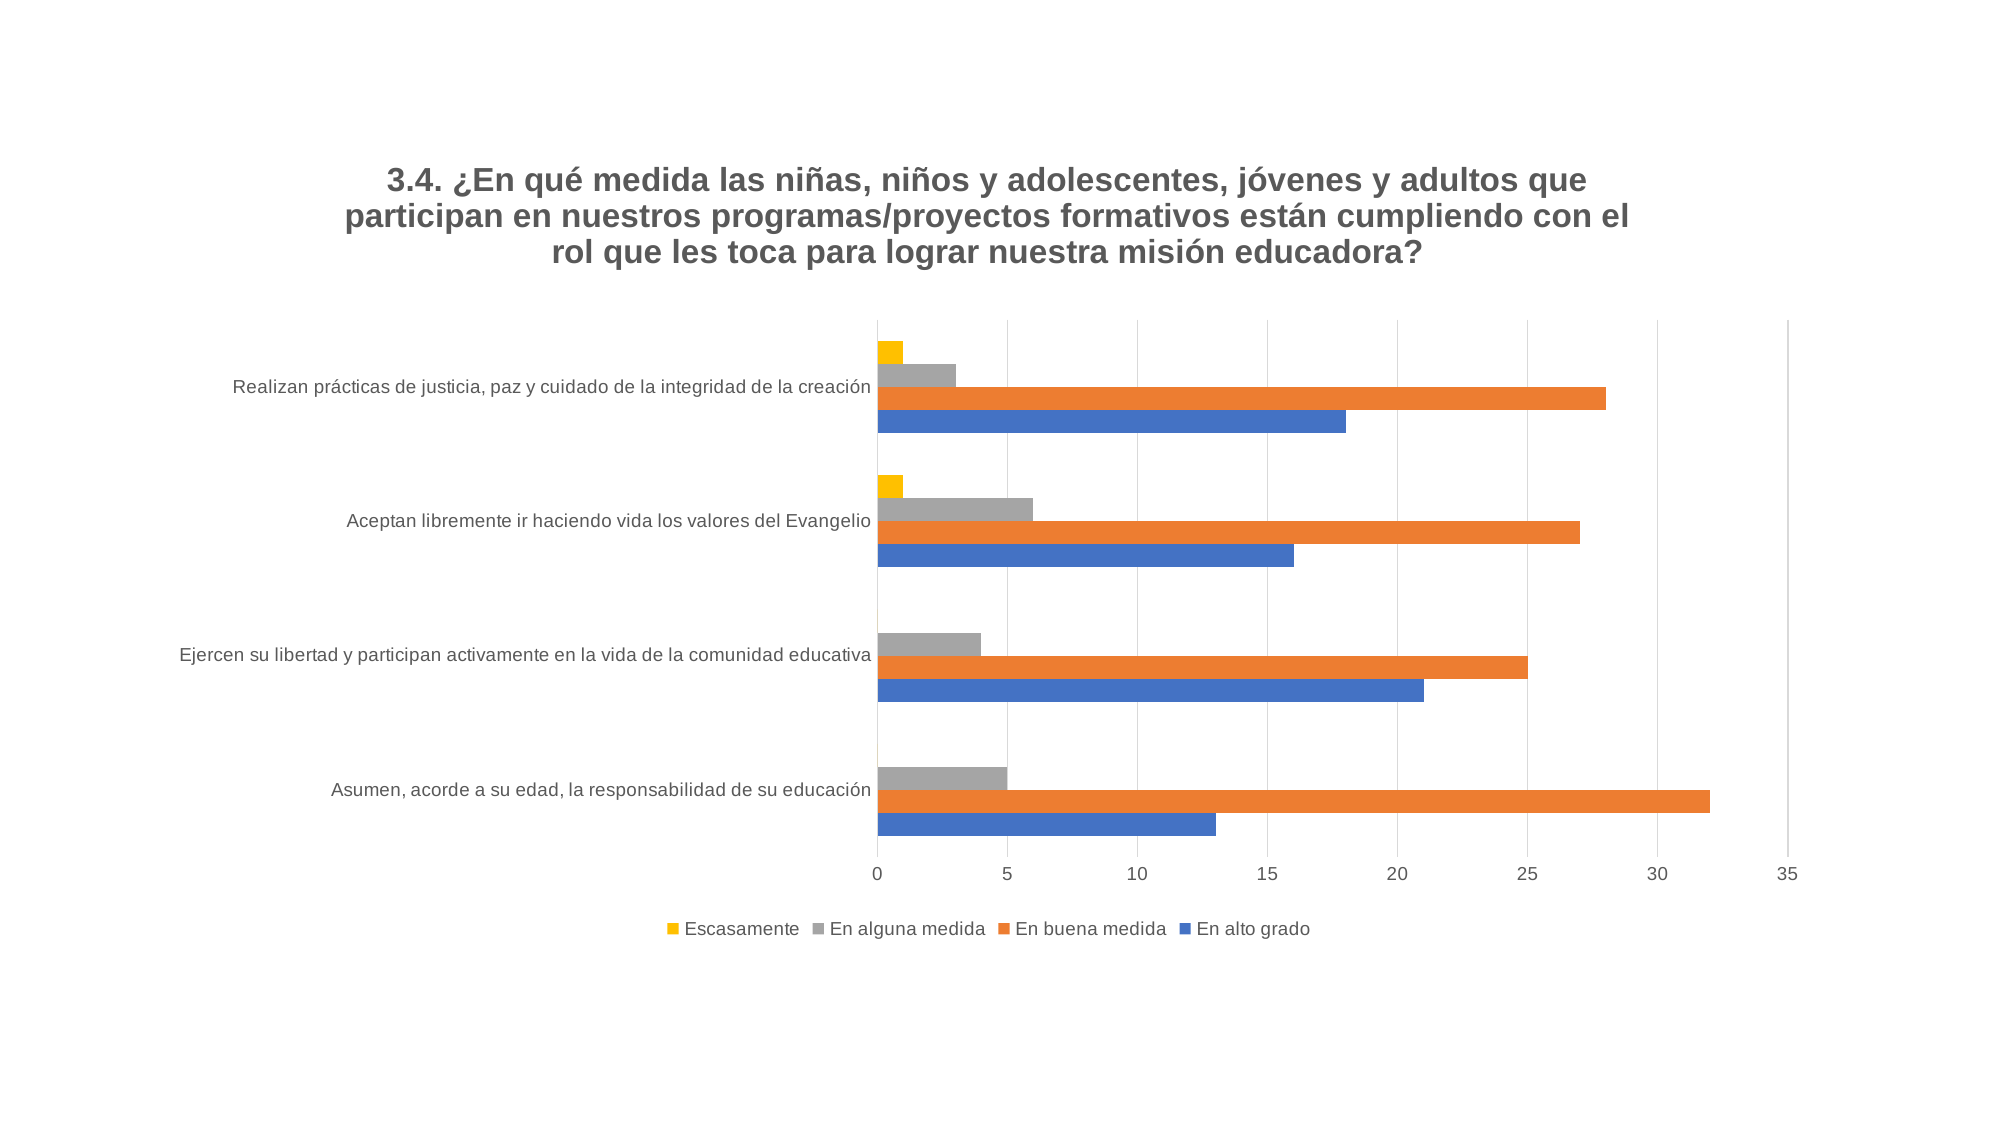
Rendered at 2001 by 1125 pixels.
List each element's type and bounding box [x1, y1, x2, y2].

chart [145, 151, 1833, 946]
